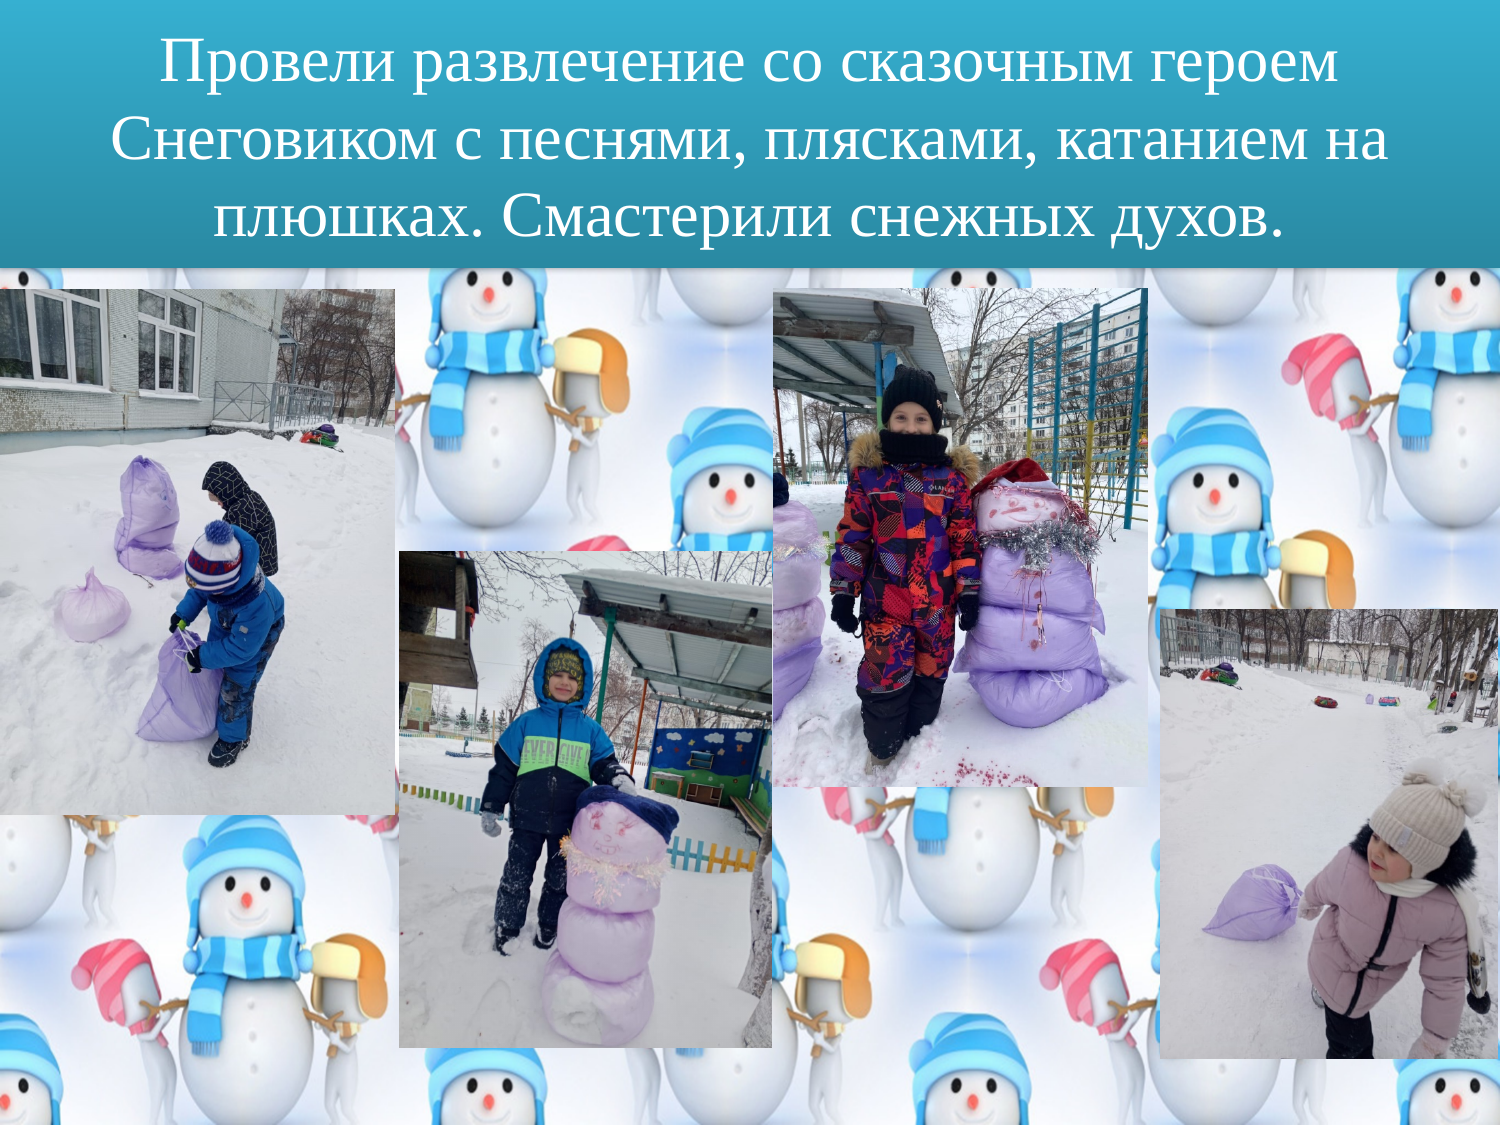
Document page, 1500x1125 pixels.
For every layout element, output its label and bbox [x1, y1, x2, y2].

picture [0, 0, 1500, 1125]
list [399, 551, 772, 1049]
